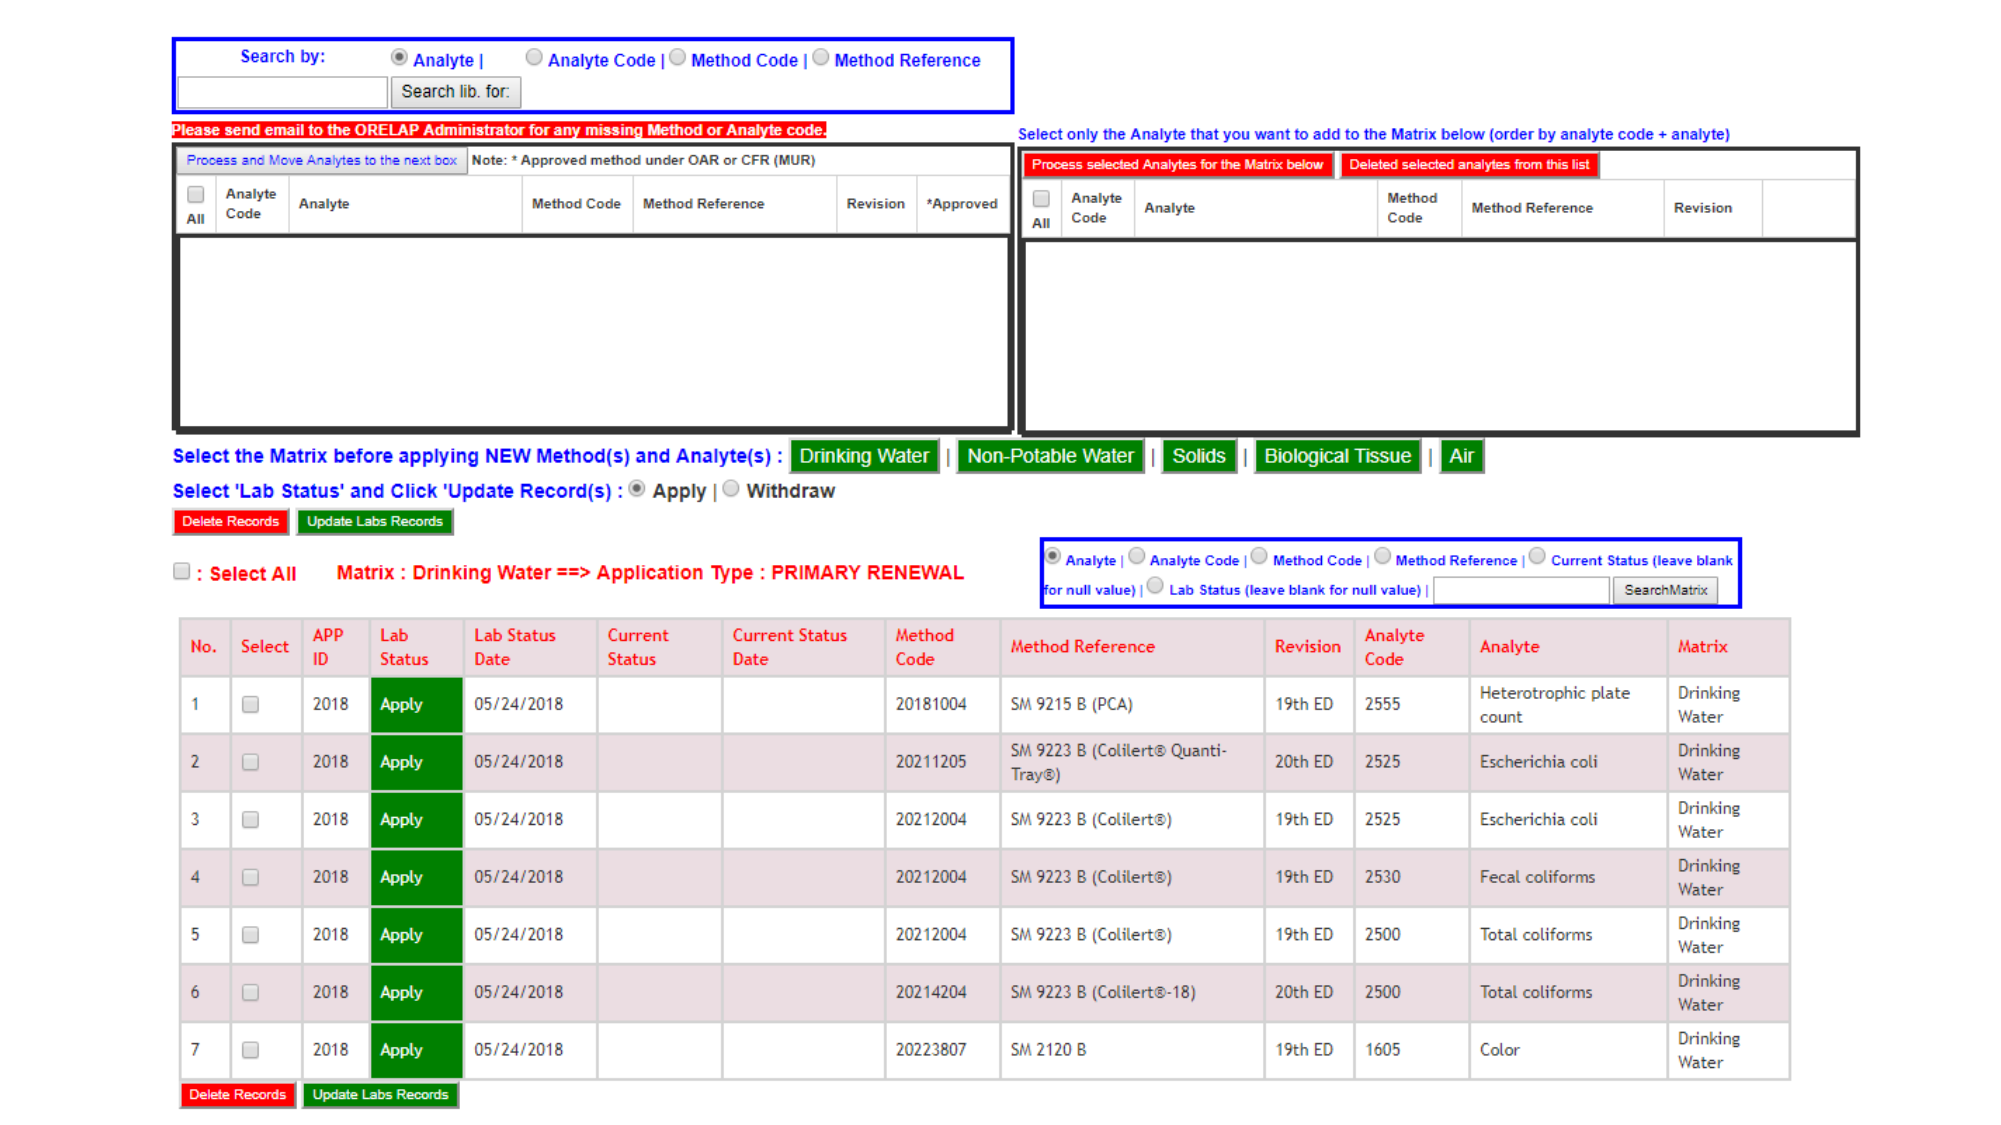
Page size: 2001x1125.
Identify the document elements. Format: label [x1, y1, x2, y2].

picture [127, 33, 1873, 1119]
